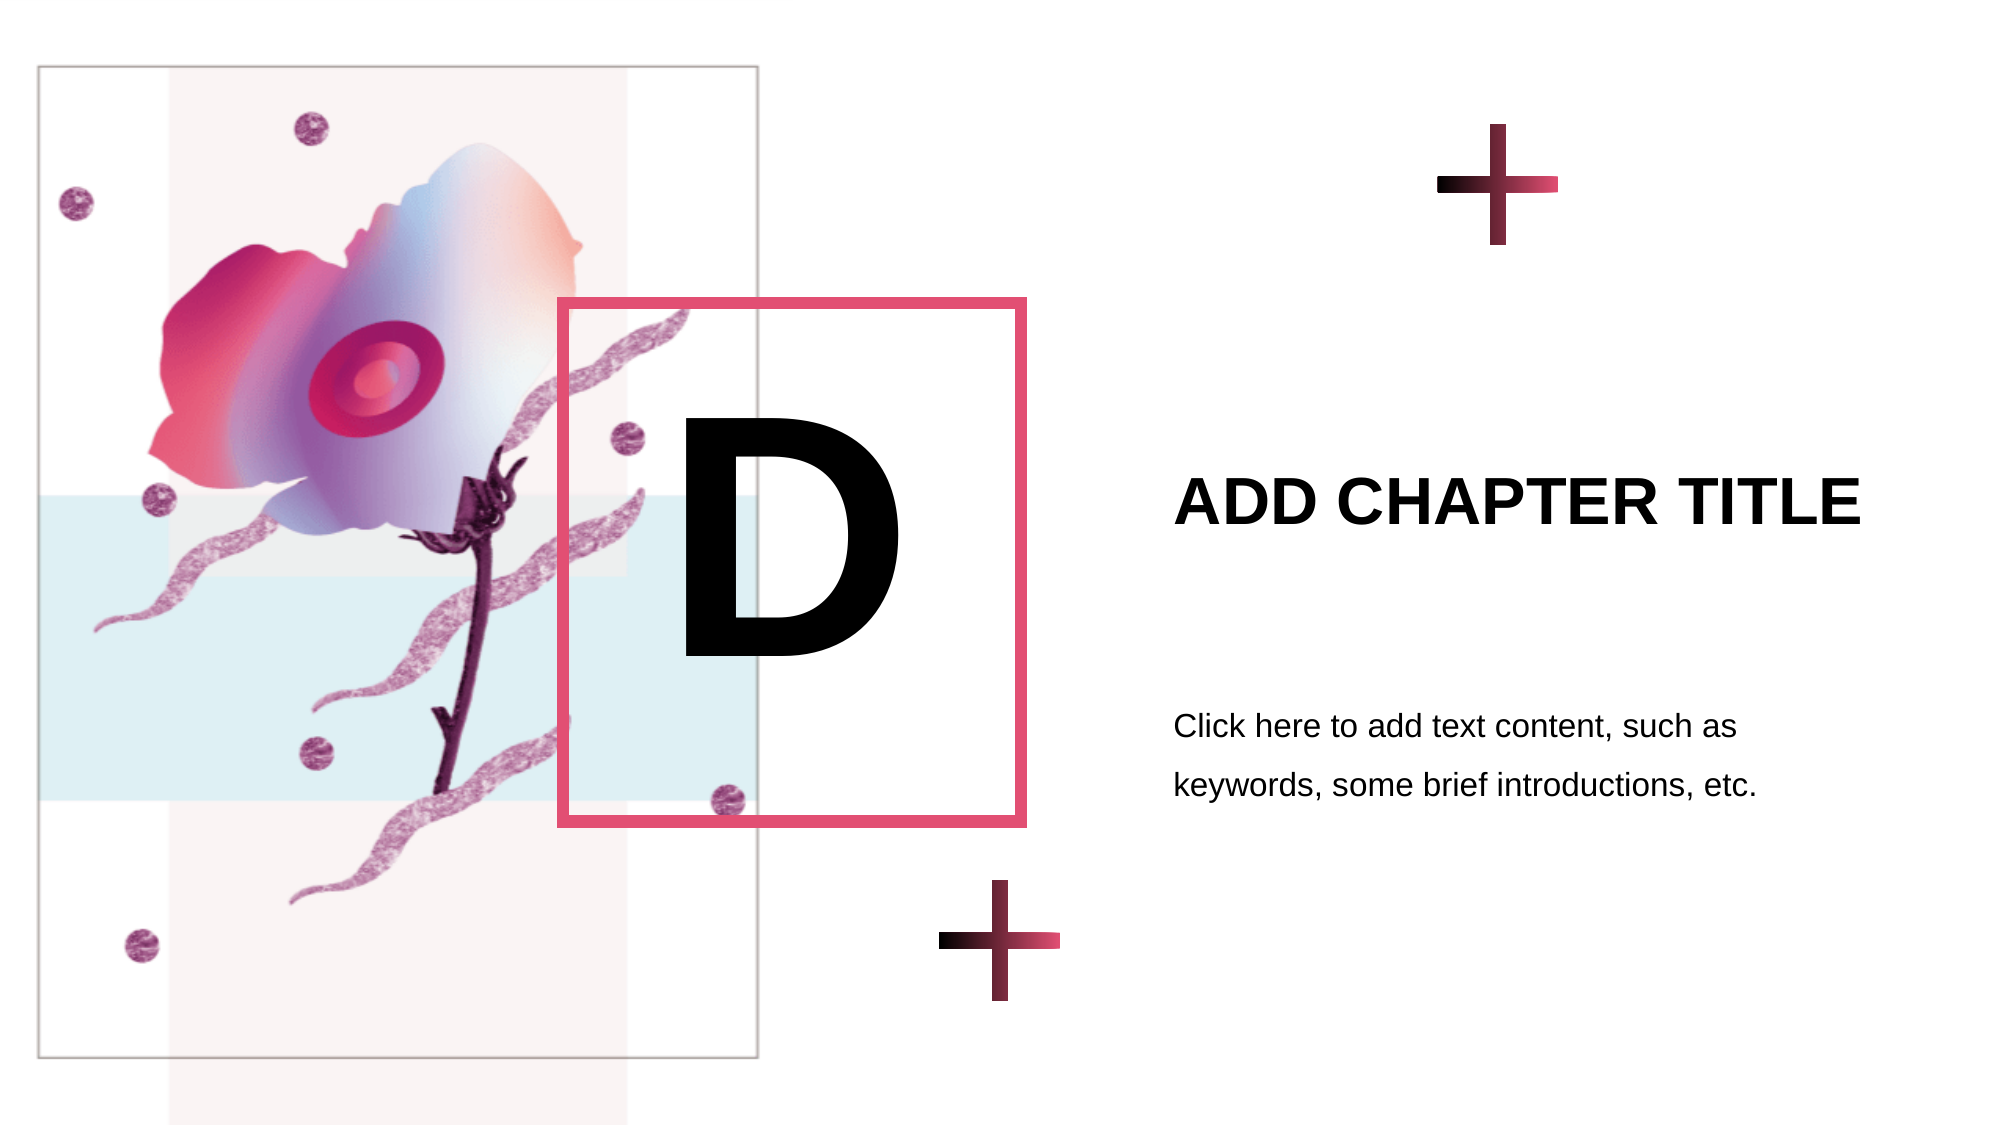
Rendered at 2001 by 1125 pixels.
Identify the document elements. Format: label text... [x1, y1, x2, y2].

text_box [562, 302, 1022, 823]
text_box [938, 879, 1062, 1002]
text_box ADD CHAPTER TITLE [1158, 359, 1890, 626]
text_box D [648, 303, 936, 733]
text_box Click here to add text content, such as keywords, some brief introductions, etc. [1158, 626, 1890, 822]
text_box [1436, 123, 1560, 246]
text_box [0, 0, 793, 1125]
